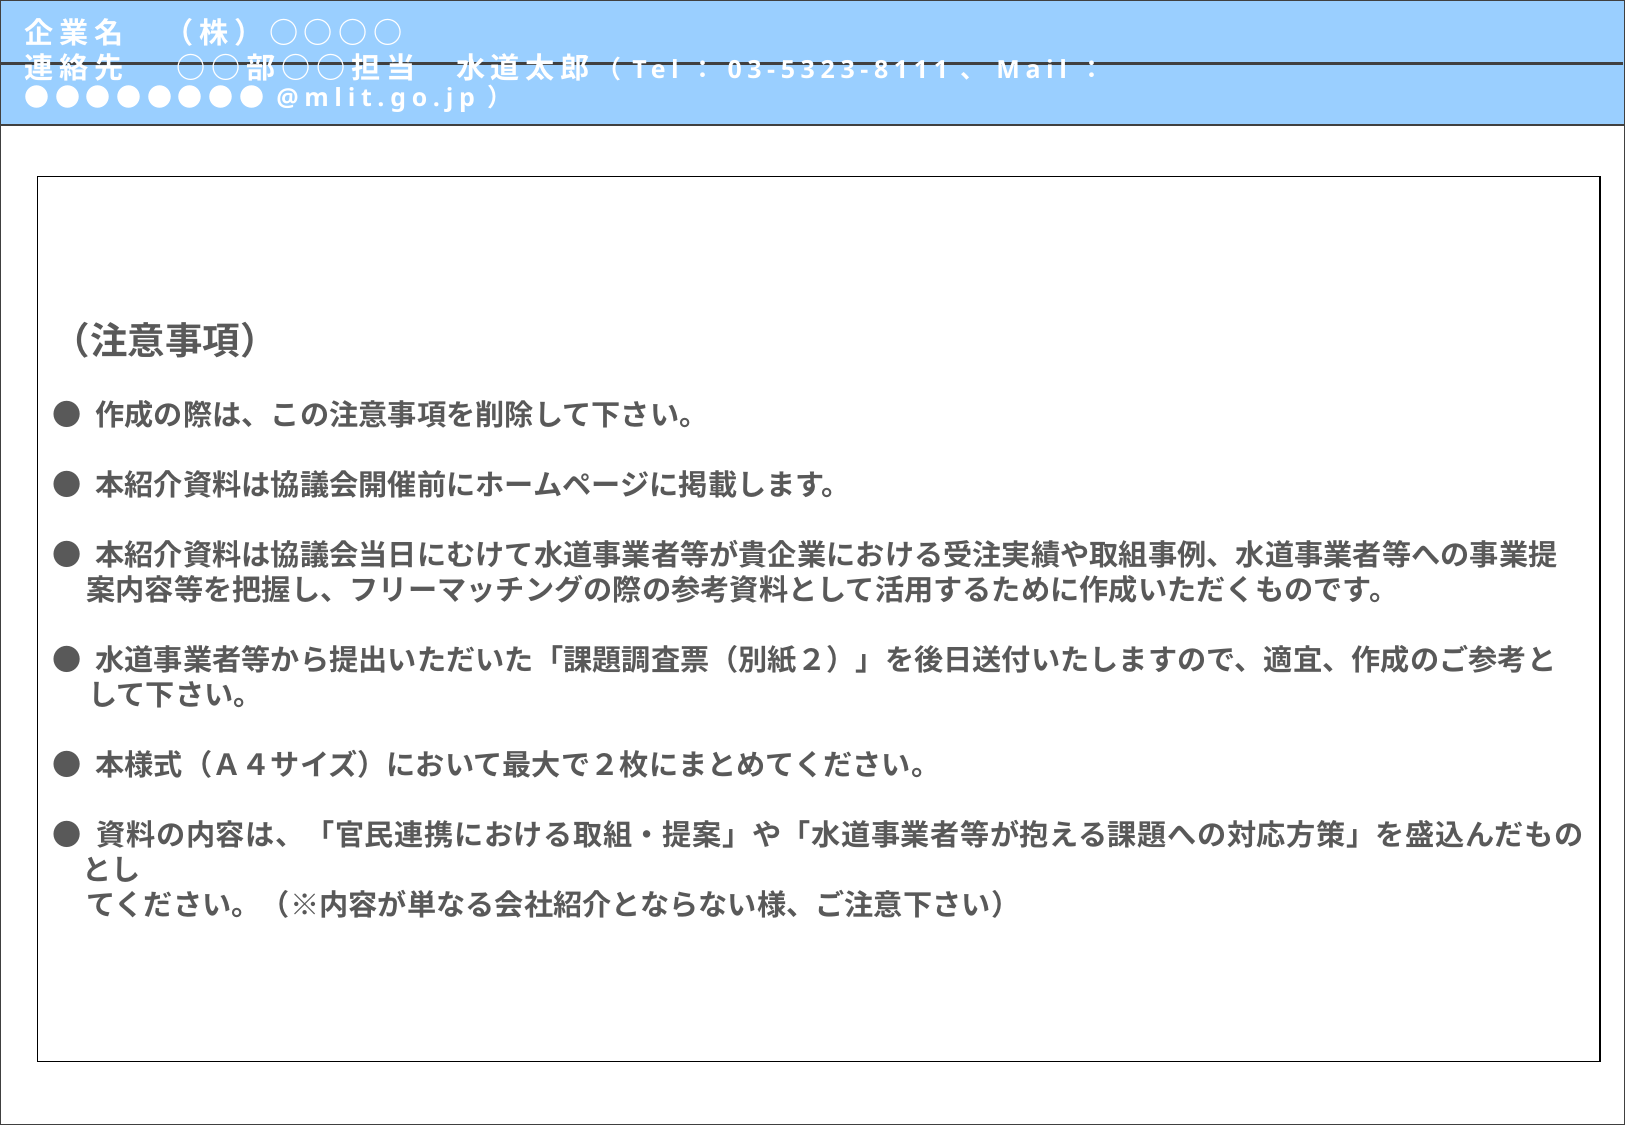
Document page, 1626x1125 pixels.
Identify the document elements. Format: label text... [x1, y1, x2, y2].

text_box [0, 124, 1625, 1125]
text_box 連絡先 ○○部○○担当 水道太郎（Tel：03-5323-8111、Mail：●●●●●●●●@mlit.go.jp） [1, 62, 1625, 126]
title 企業名 （株）○○○○ [1, 0, 1625, 62]
text_box （注意事項） ● 作成の際は、この注意事項を削除して下さい。 ● 本紹介資料は協議会開催前にホームページに掲載します。 ● 本紹介資料は協議会当日にむけて水道事業者等が貴企業における受注実績や取組事例、水道事業者等への事業提 案内容等を把握し、フリーマッチングの際の参考資料として活用するために作成いただくものです。 ● 水道事業者等から提出いただいた「課題調査票（別紙２）」を後日送付いたしますので、適宜、作成のご参考と して下さい。 ● 本様式（Ａ４サイズ）において最大で２枚にまとめてください。 ● 資料の内容は、「官民連携における取組・提案」や「水道事業者等が抱える課題への対応方策」を盛込んだものとし てください。（※内容が単なる会社紹介とならない様、ご注意下さい） [37, 176, 1600, 1062]
